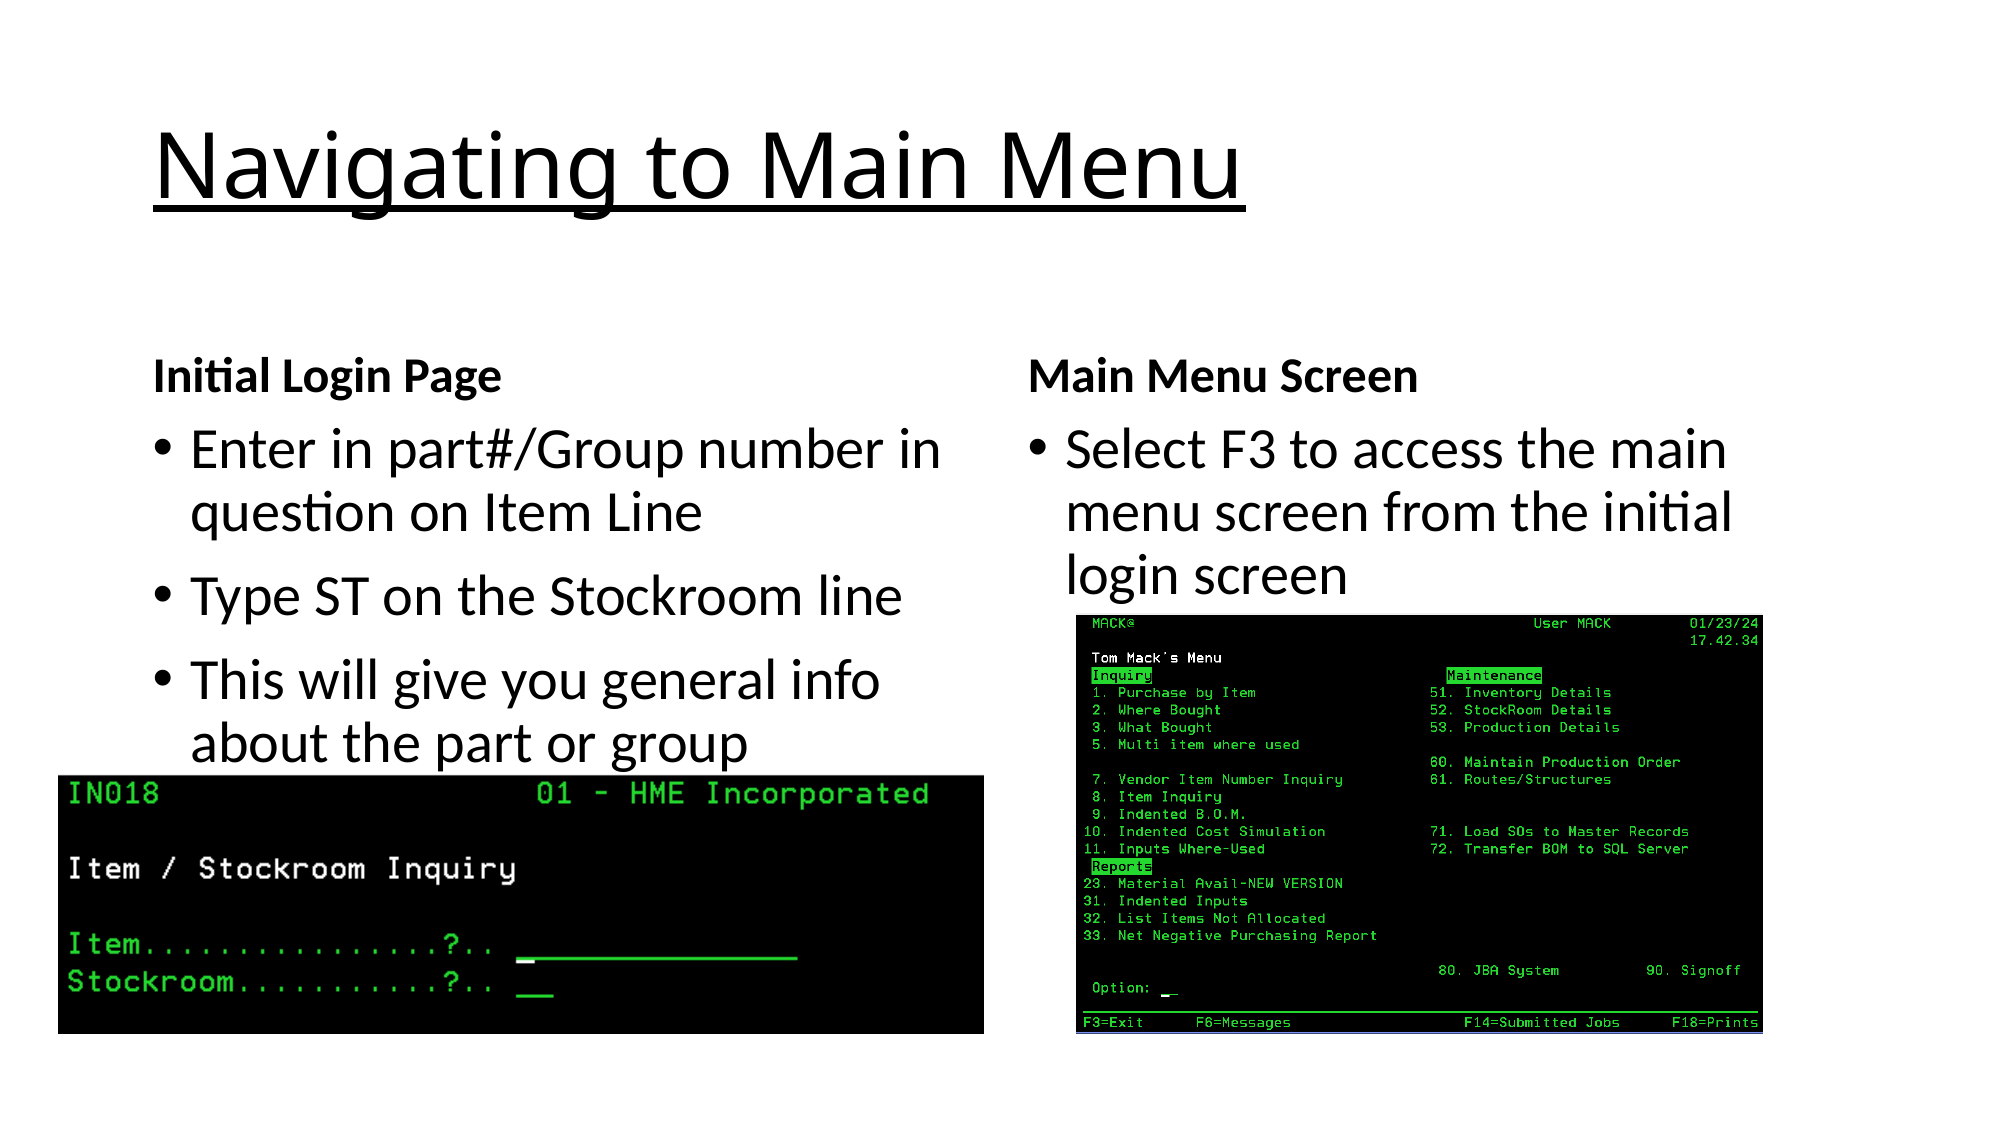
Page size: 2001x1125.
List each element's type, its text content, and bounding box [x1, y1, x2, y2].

picture [1076, 613, 1763, 1034]
list Main Menu Screen [1012, 275, 1863, 410]
list Initial Login Page [137, 275, 984, 410]
list Enter in part#/Group number in question on Item Line Type ST on the Stockroom line This will give you general info about the part or group [137, 410, 984, 774]
list Select F3 to access the main menu screen from the initial login screen [1012, 410, 1863, 1016]
title Navigating to Main Menu [137, 59, 1863, 278]
picture [58, 774, 984, 1034]
